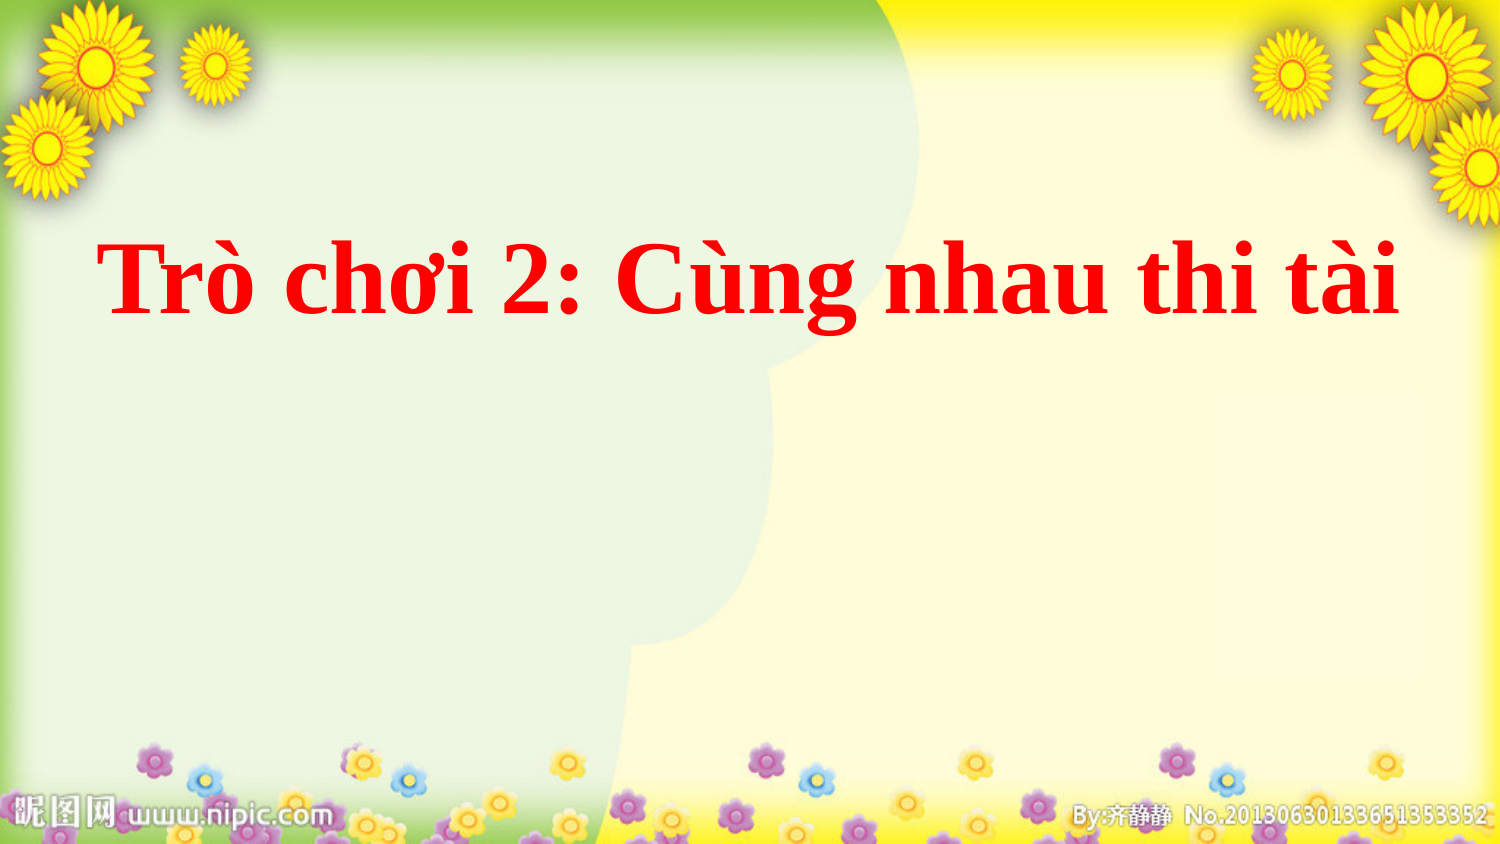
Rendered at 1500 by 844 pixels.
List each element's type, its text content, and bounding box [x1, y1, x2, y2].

picture [0, 0, 1500, 844]
title Trò chơi 2: Cùng nhau thi tài [85, 212, 1436, 353]
